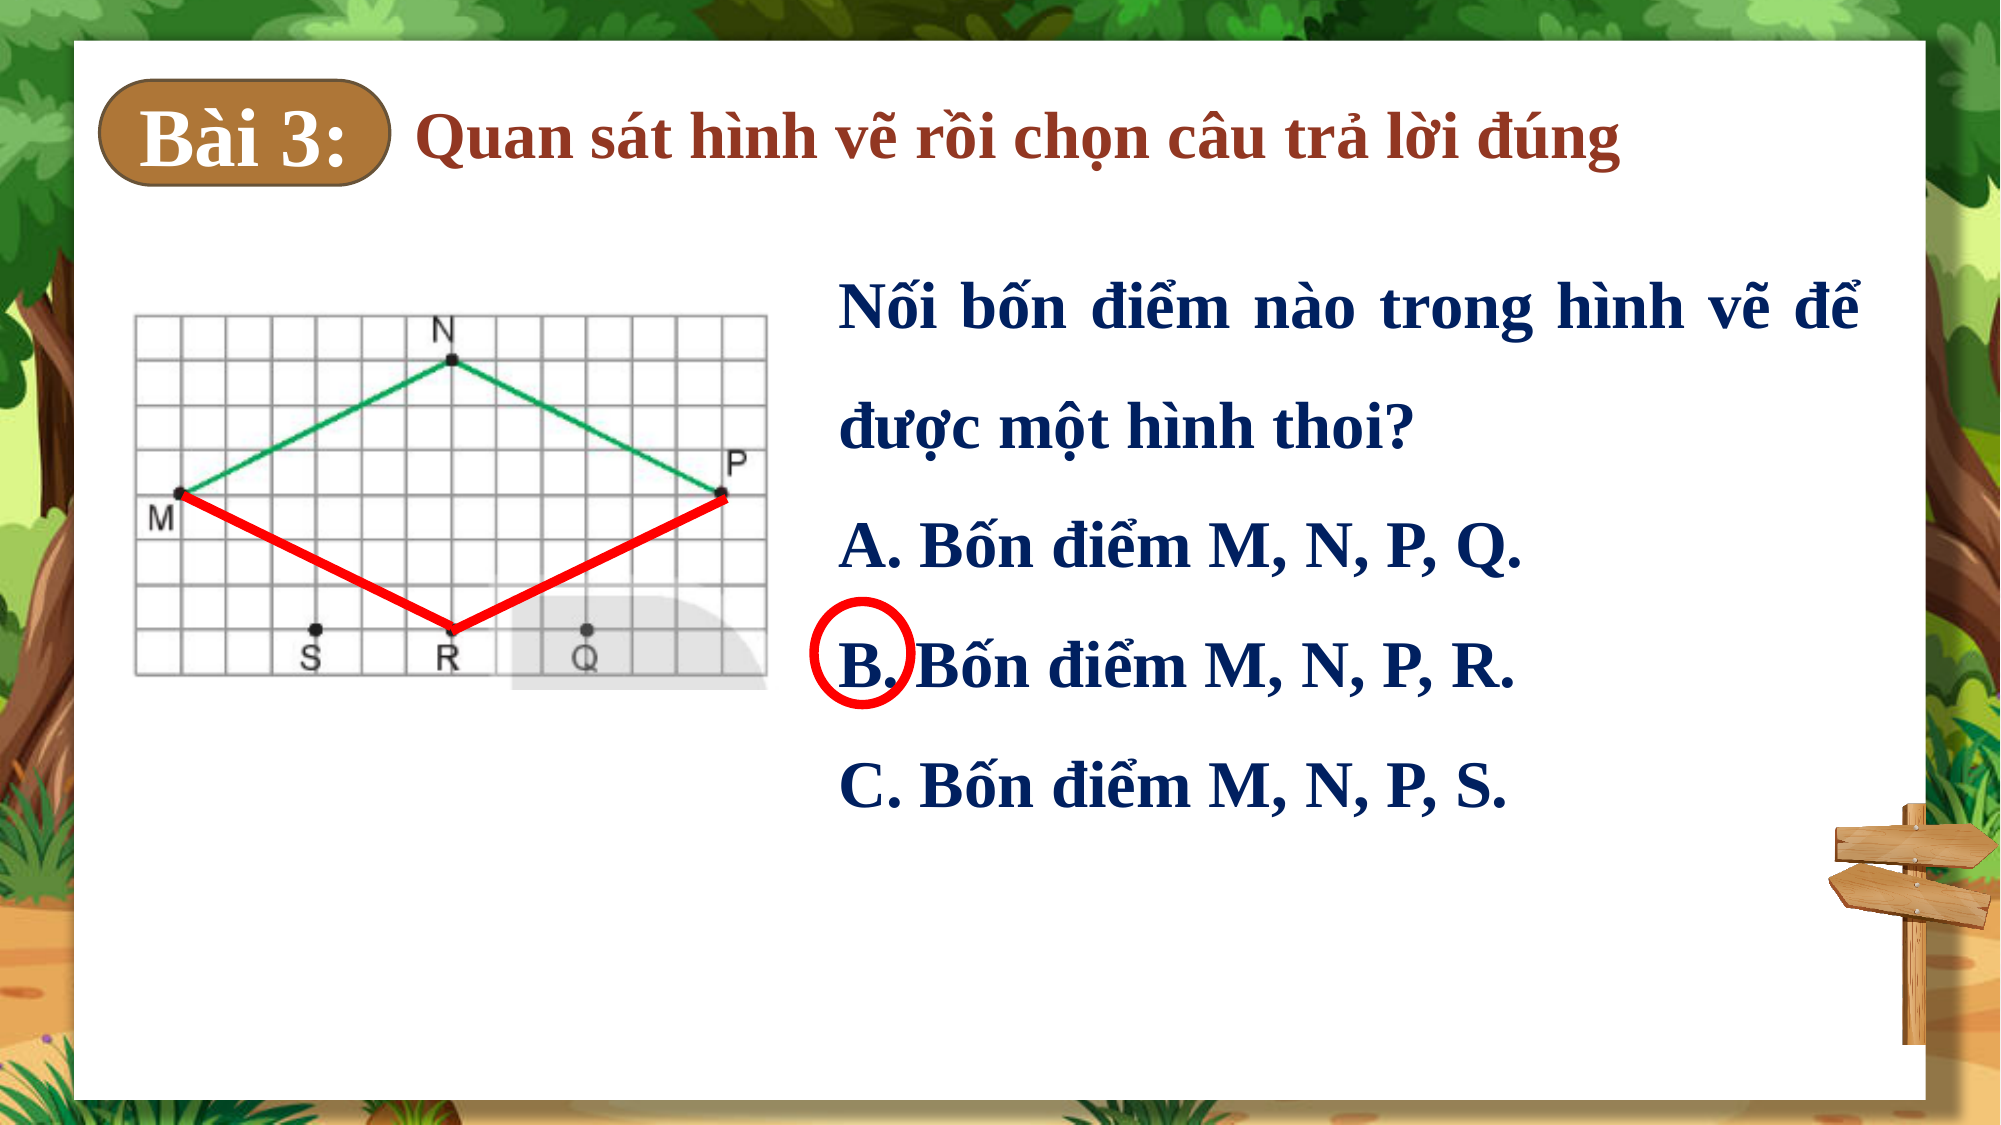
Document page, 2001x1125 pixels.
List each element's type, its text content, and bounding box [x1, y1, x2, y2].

text_box Nối bốn điểm nào trong hình vẽ để được một hình thoi? A. Bốn điểm M, N, P, Q. B. Bốn điểm M, N, P, R. C. Bốn điểm M, N, P, S. [823, 214, 1877, 829]
text_box Bài 3: [98, 79, 391, 187]
text_box [812, 600, 912, 706]
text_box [451, 498, 727, 632]
picture [0, 0, 2001, 1125]
text_box Quan sát hình vẽ rồi chọn câu trả lời đúng [399, 84, 1850, 179]
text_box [182, 495, 452, 627]
